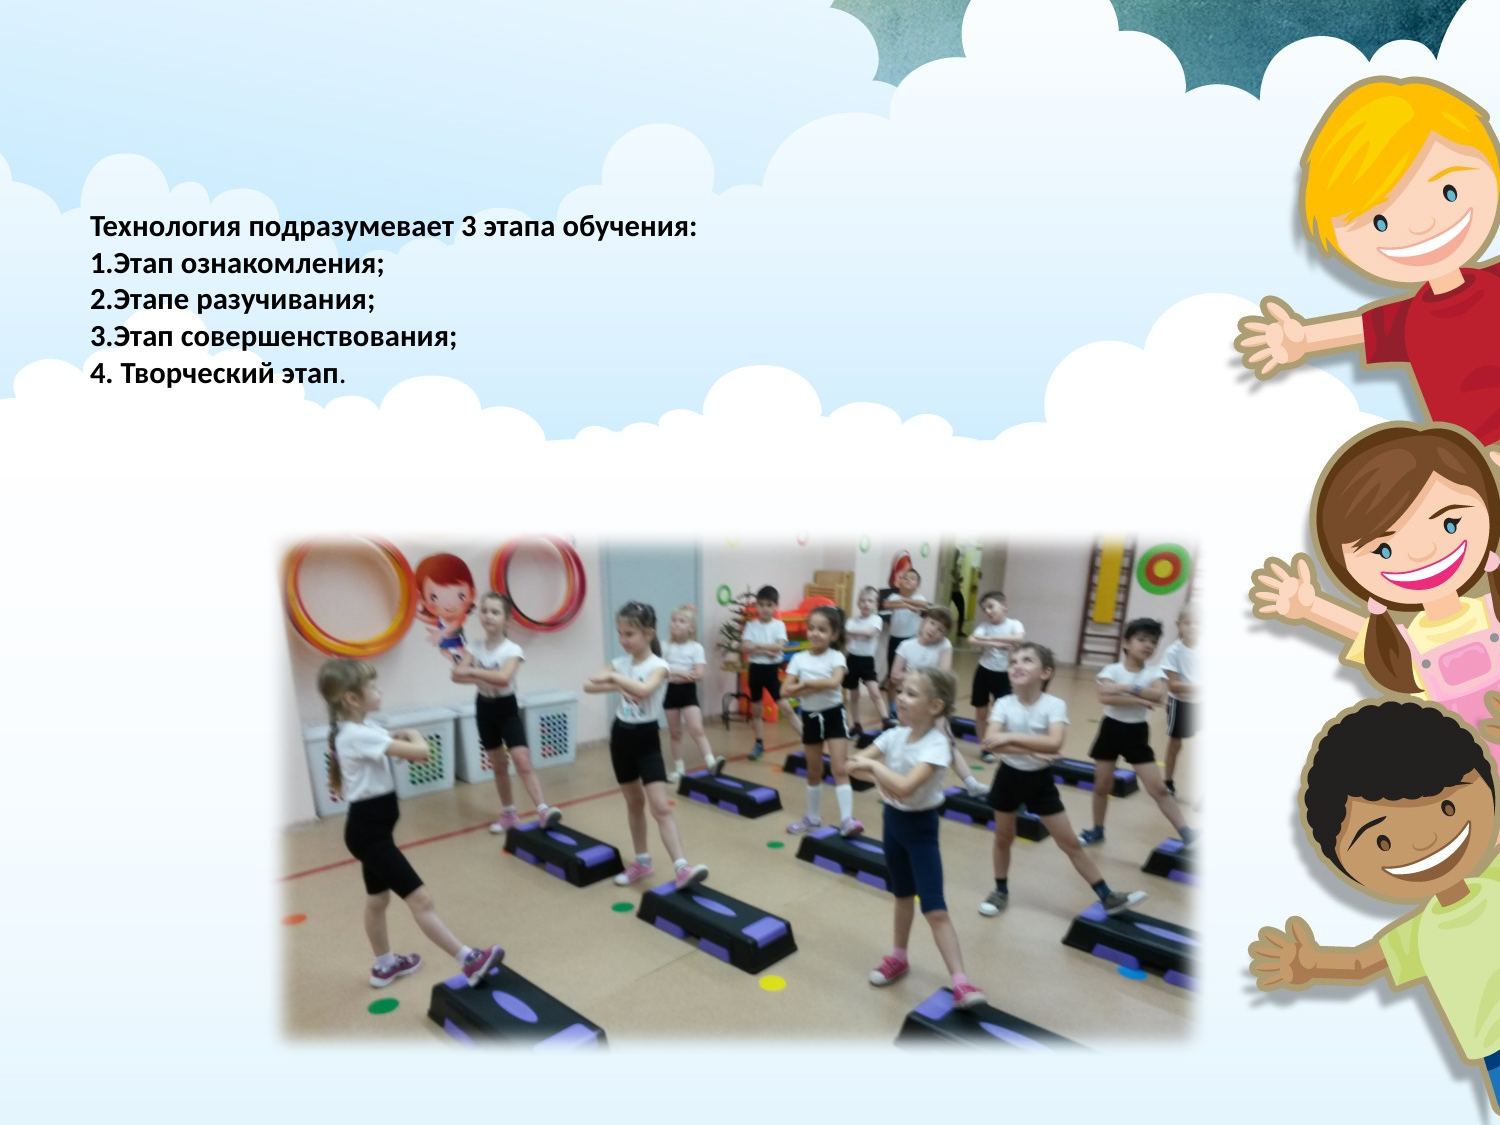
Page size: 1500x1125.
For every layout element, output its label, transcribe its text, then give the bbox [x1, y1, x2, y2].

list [265, 526, 1209, 1058]
title Технология подразумевает 3 этапа обучения: 1.Этап ознакомления; 2.Этапе разучивания; 3.Этап совершенствования; 4. Творческий этап. [75, 45, 1425, 563]
picture [0, 0, 1500, 1125]
